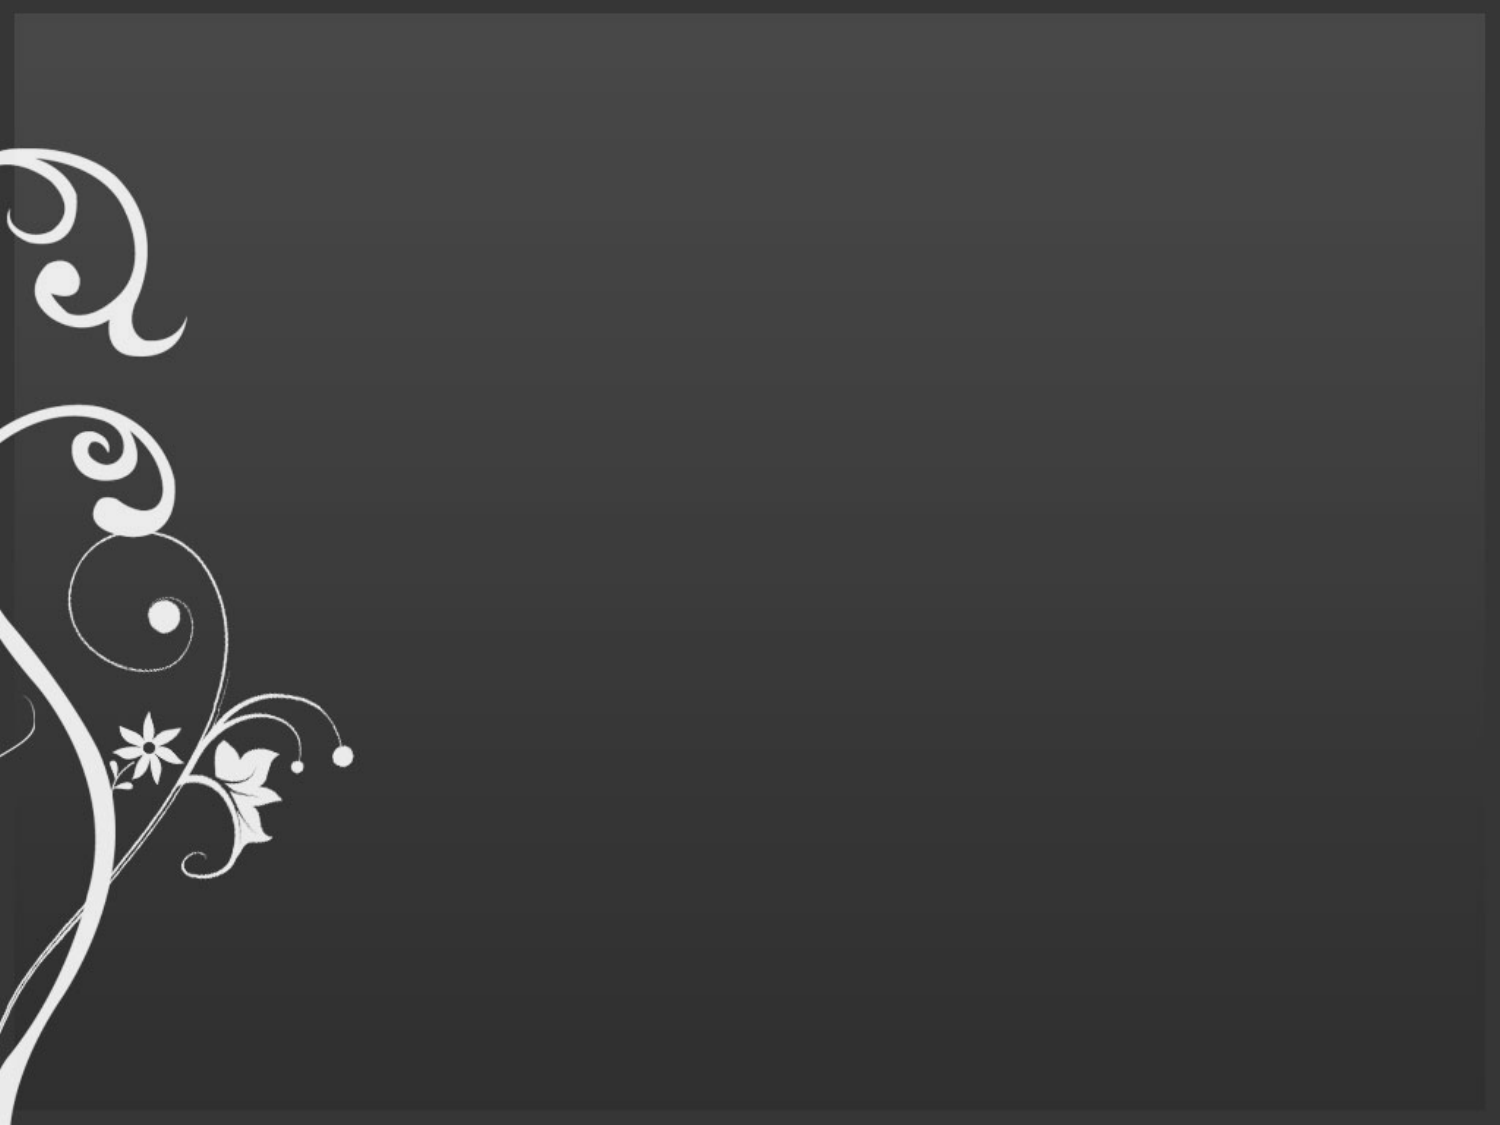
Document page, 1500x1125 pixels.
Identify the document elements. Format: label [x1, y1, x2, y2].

list [0, 0, 1500, 1125]
